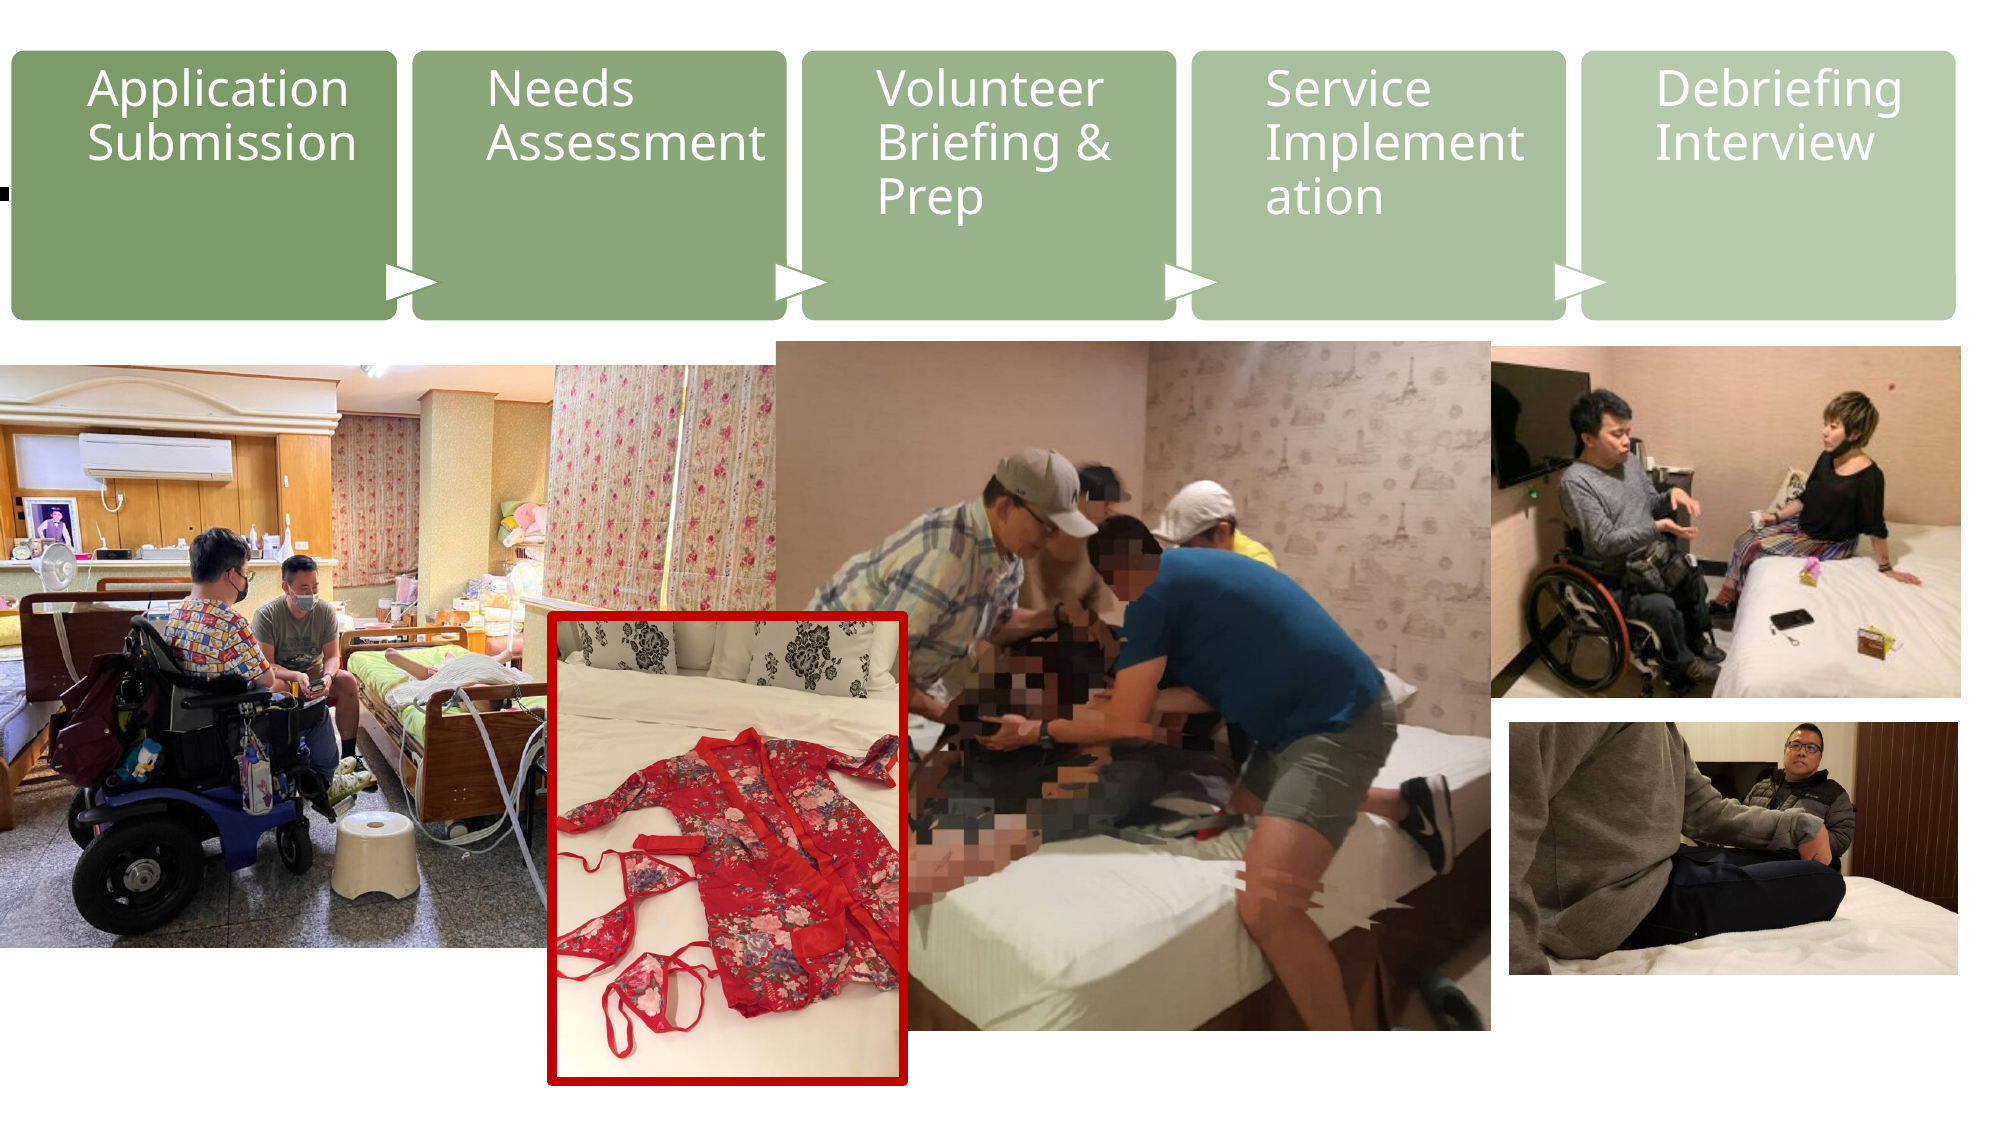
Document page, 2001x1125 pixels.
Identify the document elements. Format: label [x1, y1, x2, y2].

picture [0, 341, 1961, 1077]
list [9, 49, 1958, 322]
picture [1509, 722, 1958, 975]
